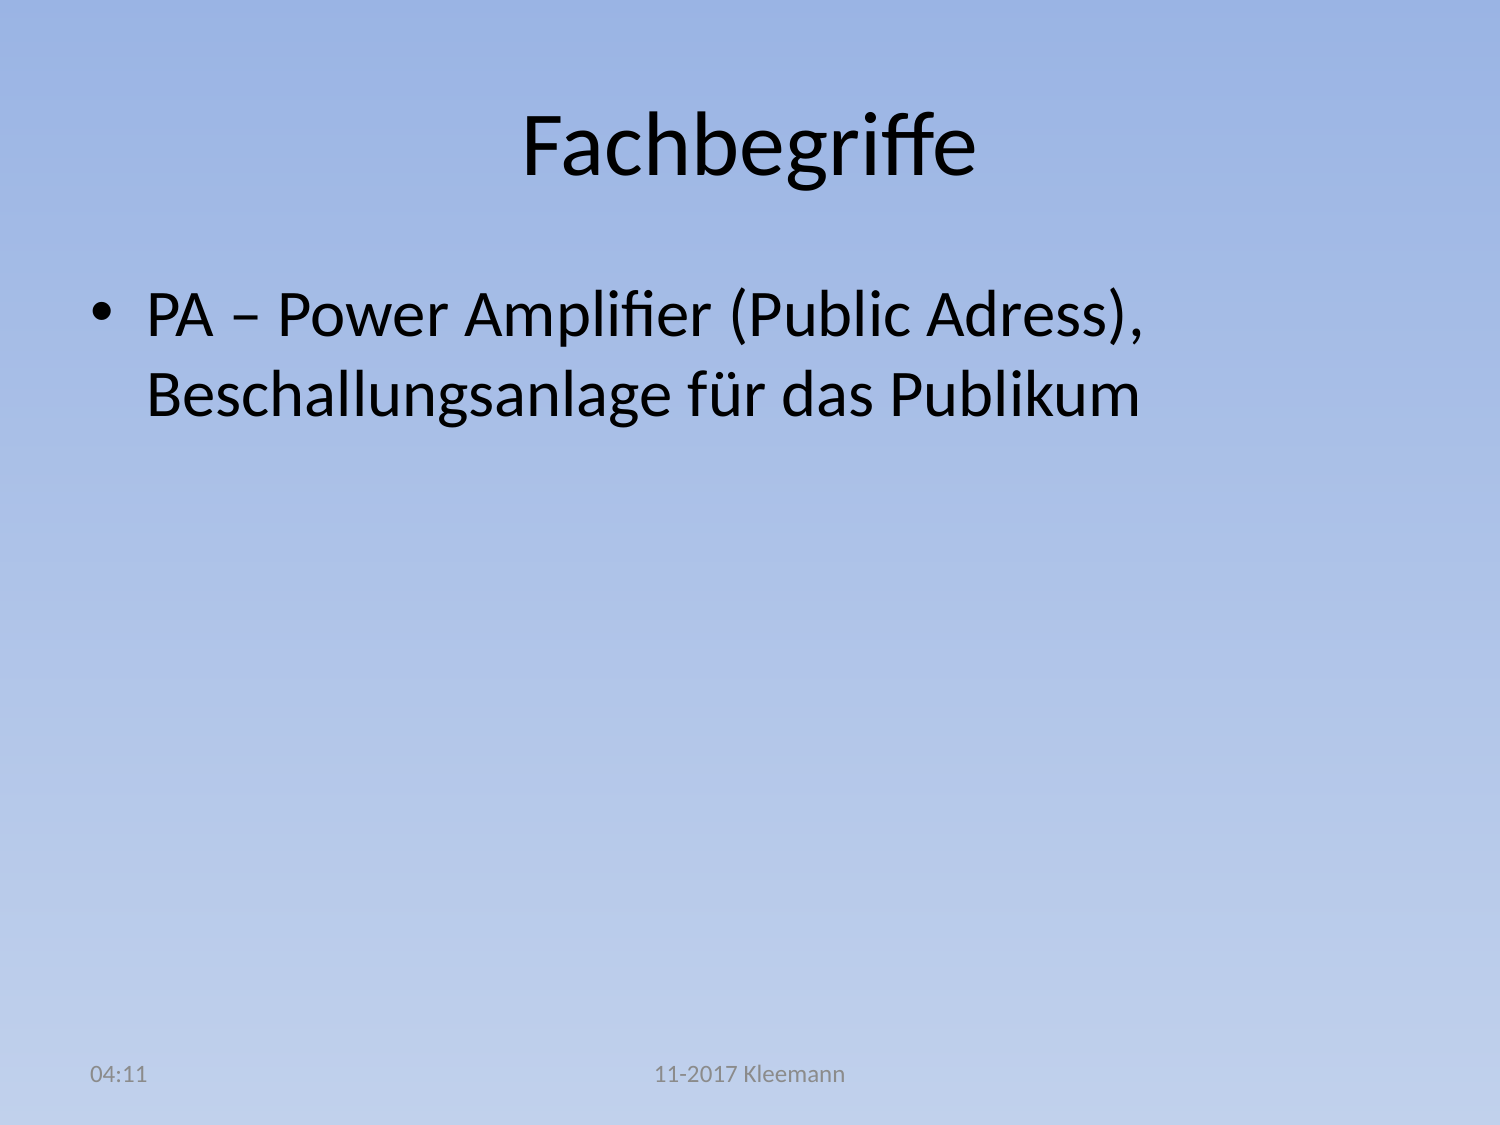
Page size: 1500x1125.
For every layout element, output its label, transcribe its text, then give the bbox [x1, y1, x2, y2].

title Fachbegriffe [75, 45, 1425, 233]
list PA – Power Amplifier (Public Adress), Beschallungsanlage für das Publikum [75, 262, 1425, 1005]
footer 11-2017 Kleemann [512, 1042, 988, 1103]
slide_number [75, 1042, 425, 1103]
